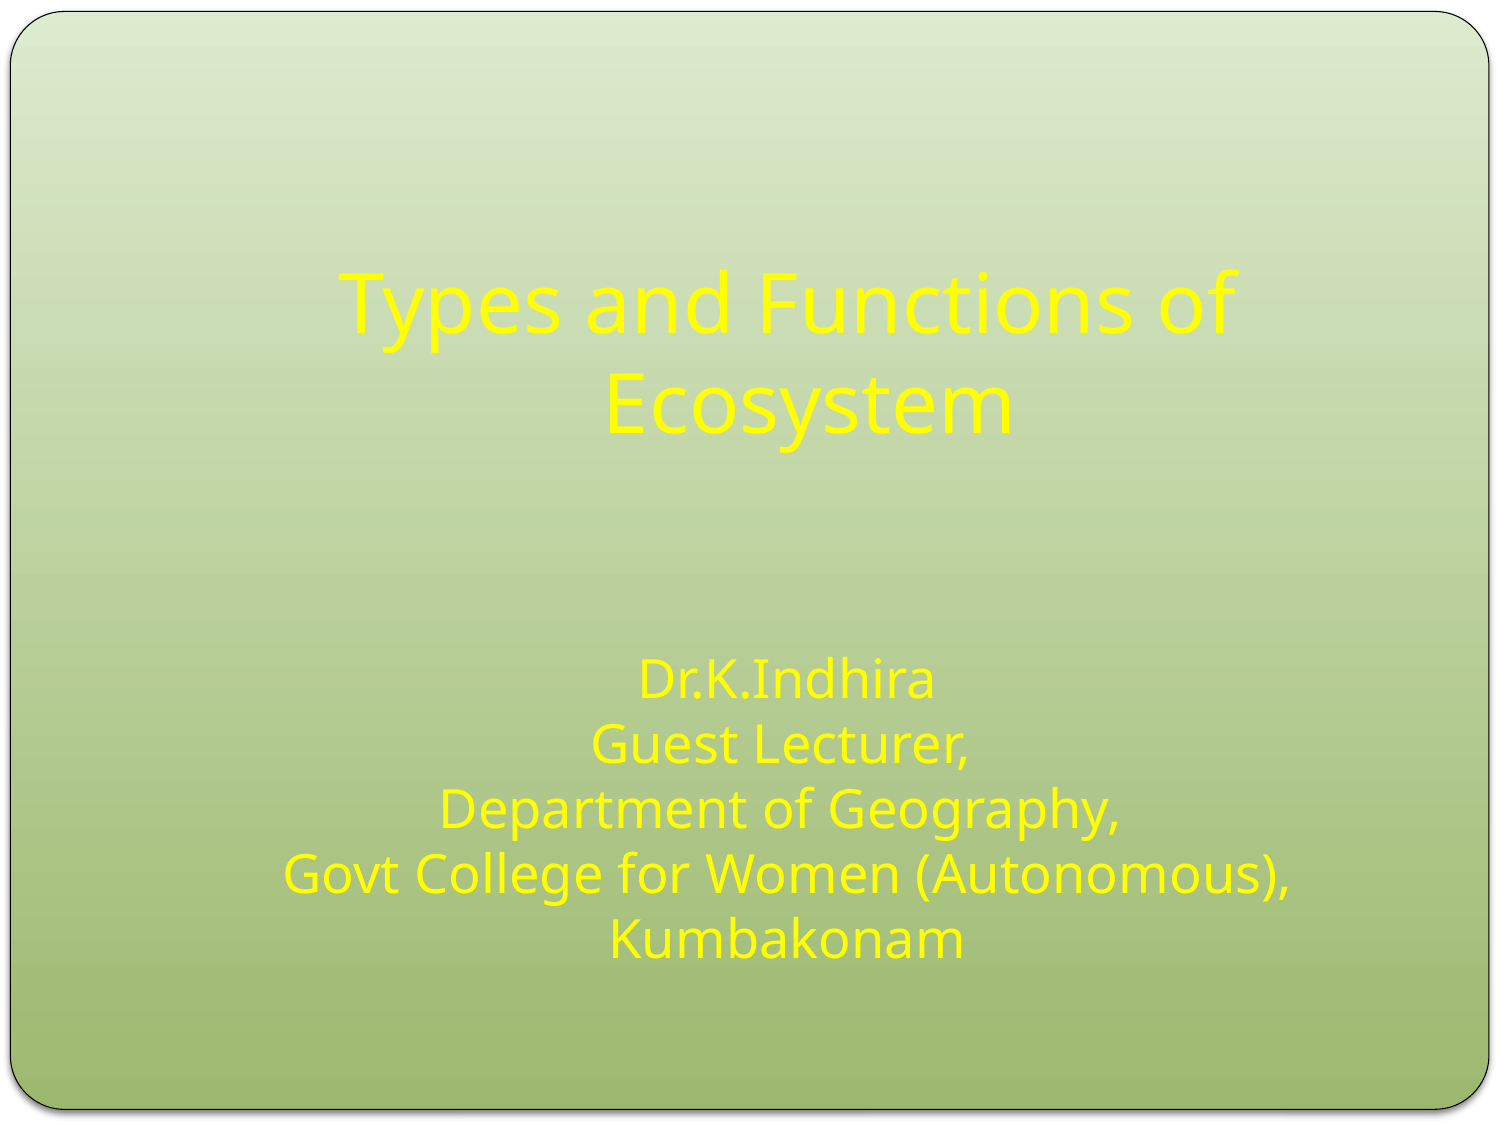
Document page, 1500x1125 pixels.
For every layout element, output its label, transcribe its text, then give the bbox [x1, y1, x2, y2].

list Types and Functions of Ecosystem Dr.K.Indhira Guest Lecturer, Department of Geography, Govt College for Women (Autonomous), Kumbakonam [149, 112, 1426, 988]
